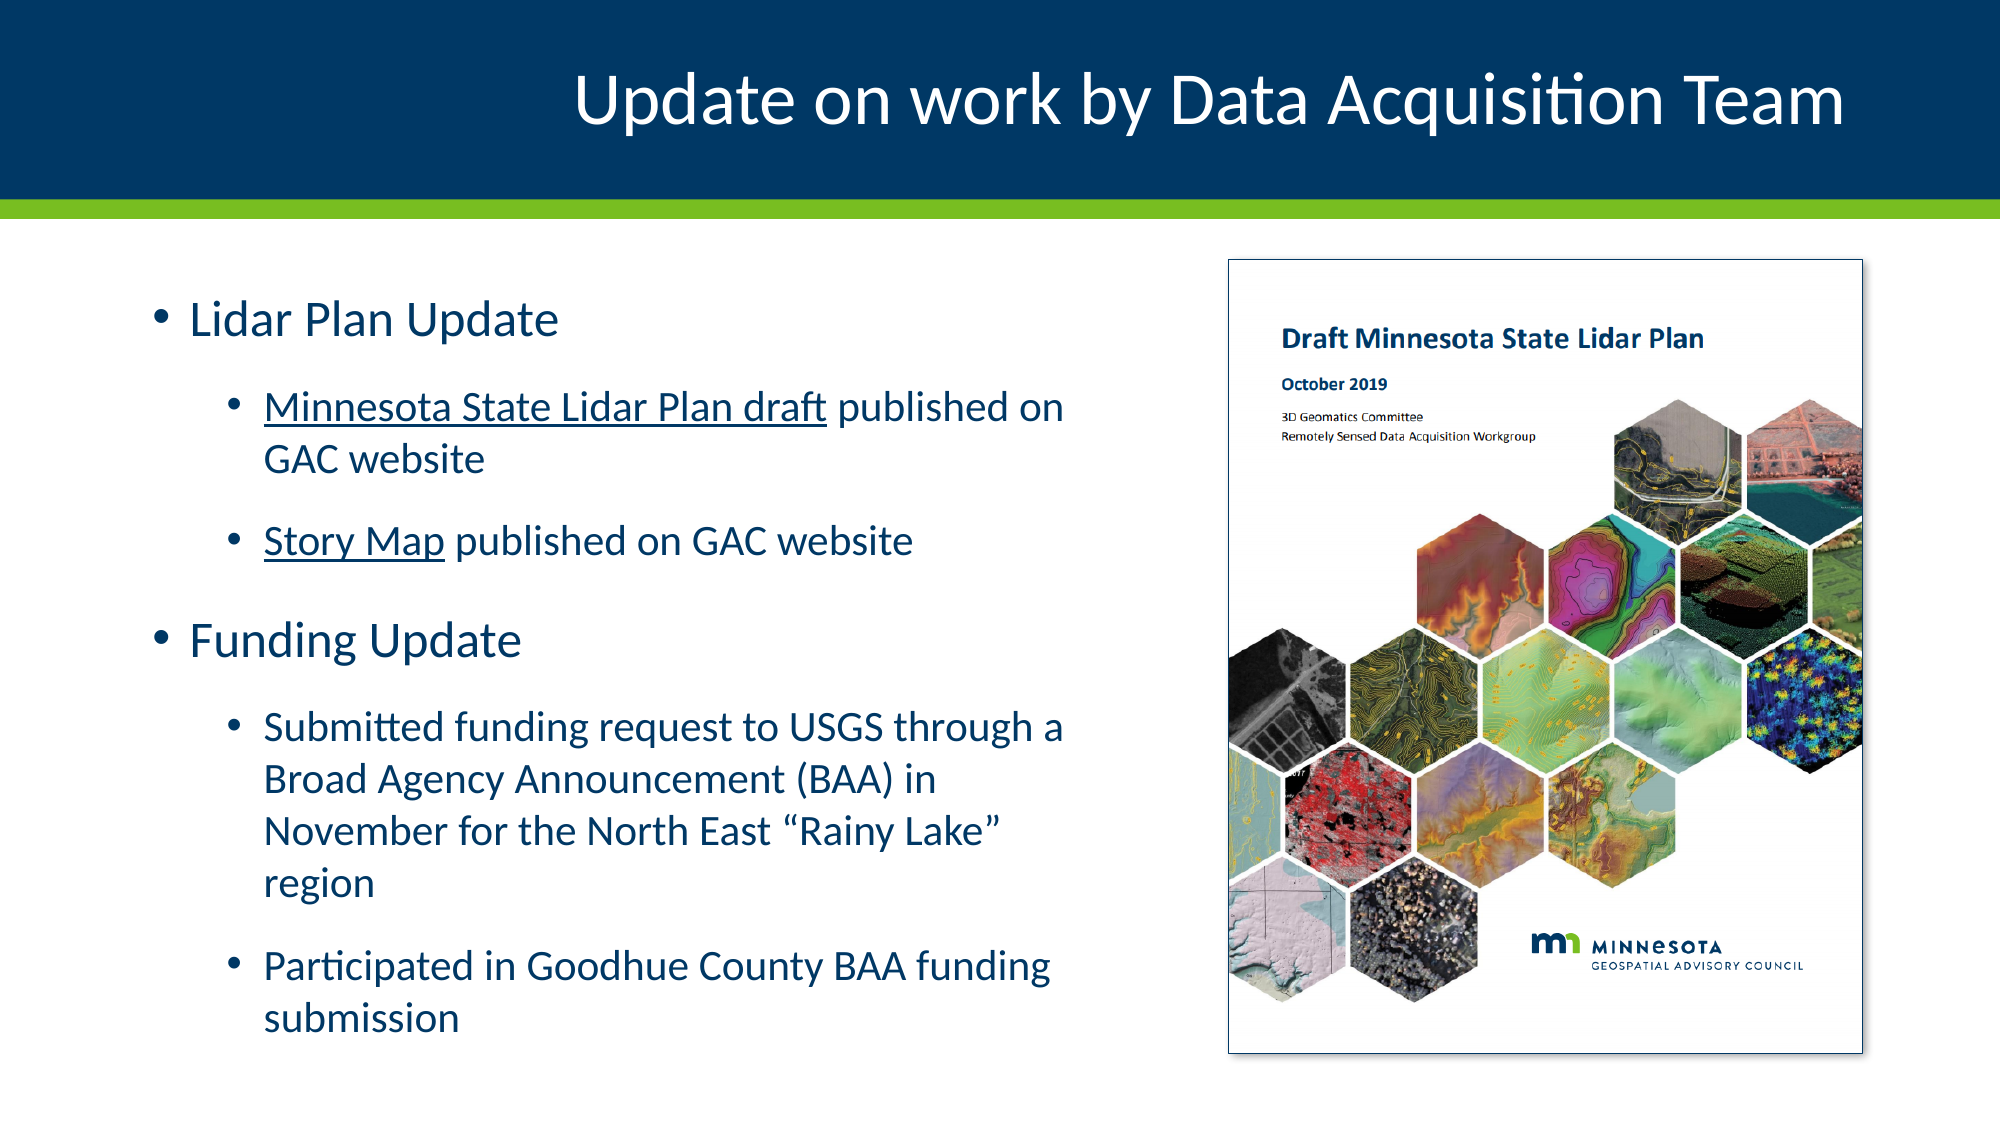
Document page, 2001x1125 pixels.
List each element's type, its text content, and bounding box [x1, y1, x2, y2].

picture [1228, 259, 1863, 1054]
title Update on work by Data Acquisition Team [137, 24, 1863, 175]
list Lidar Plan Update Minnesota State Lidar Plan draft published on GAC website Story Map published on GAC website Funding Update Submitted funding request to USGS through a Broad Agency Announcement (BAA) in November for the North East “Rainy Lake” region Participated in Goodhue County BAA funding submission [137, 277, 1113, 1054]
